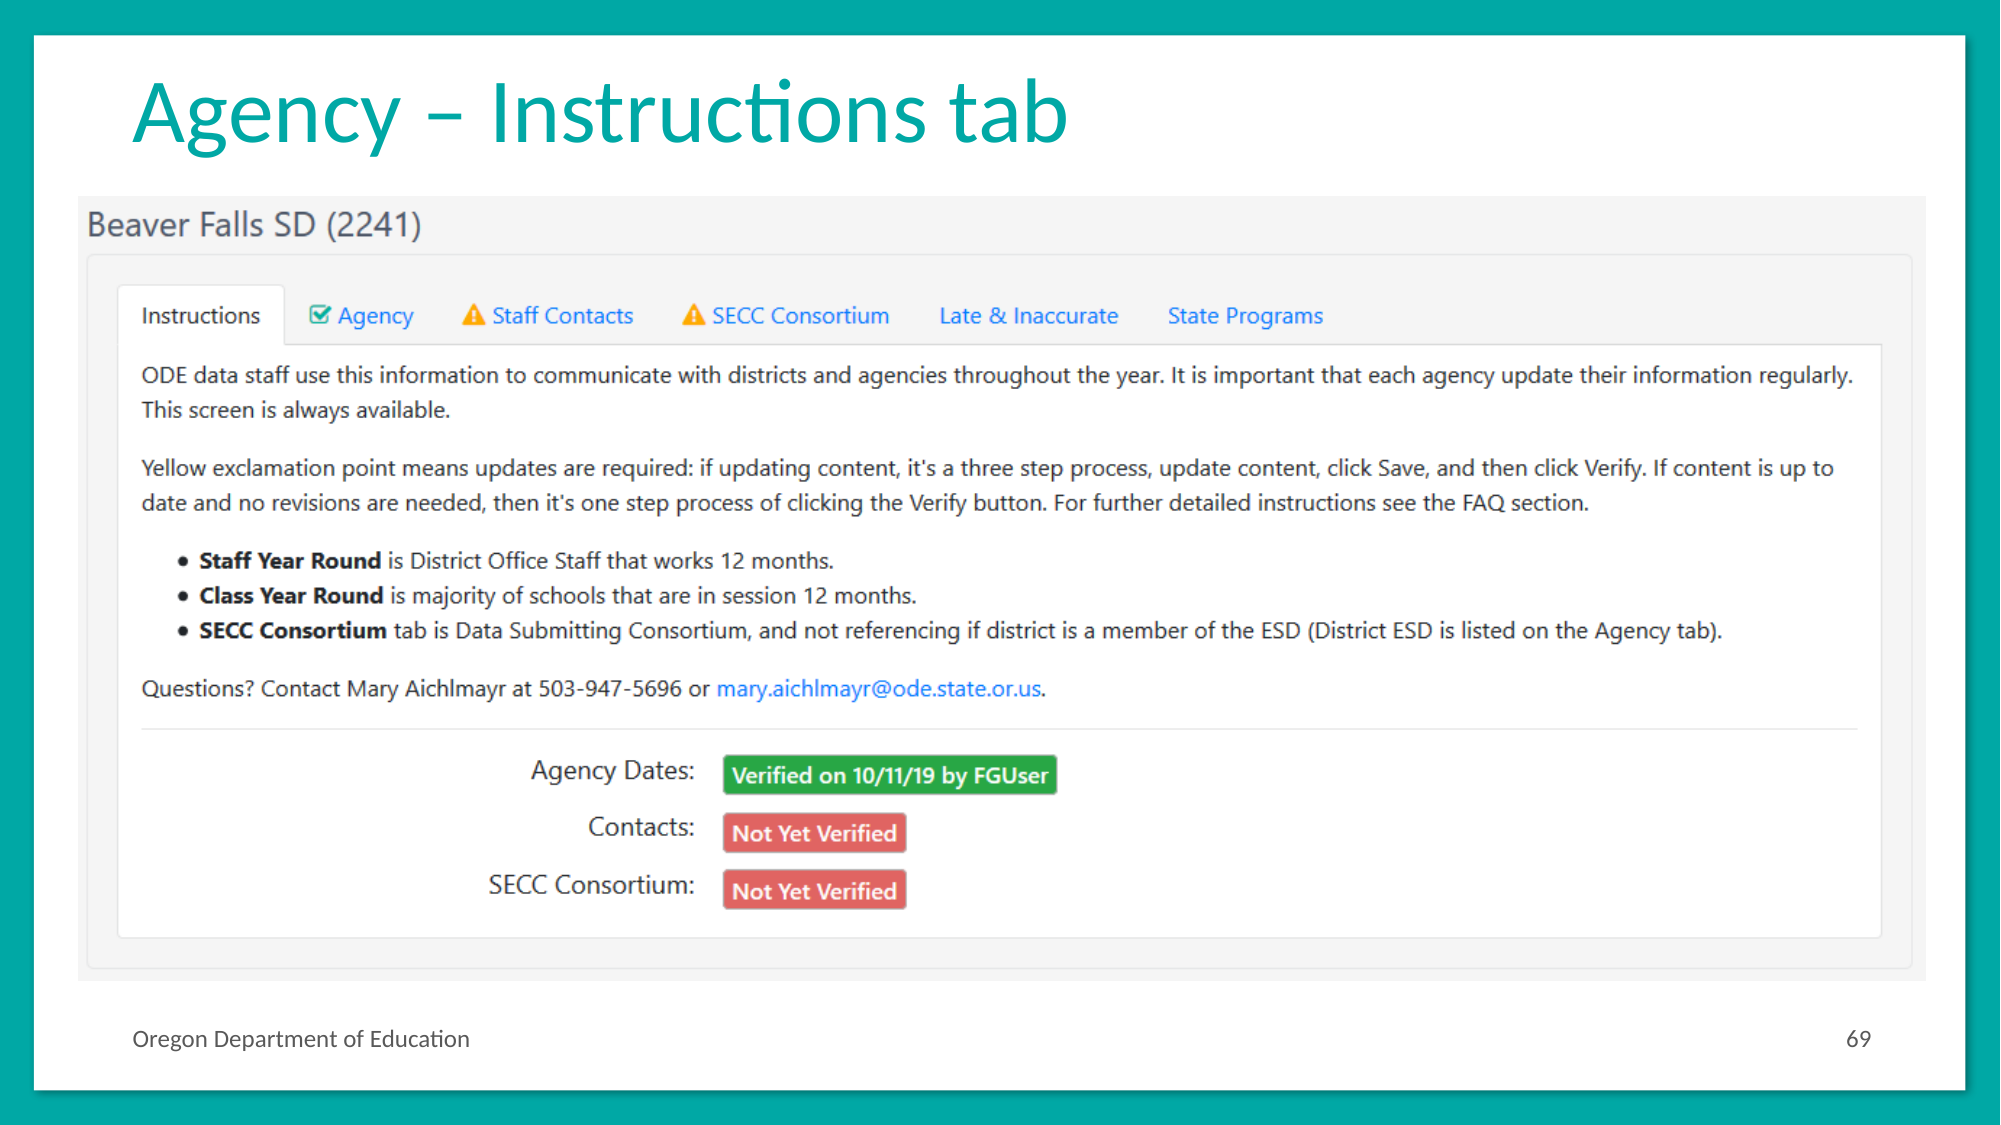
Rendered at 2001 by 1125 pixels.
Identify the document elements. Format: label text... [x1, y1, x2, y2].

picture [78, 196, 1926, 981]
footer Oregon Department of Education [117, 1007, 588, 1068]
slide_number 69 [1412, 1007, 1887, 1068]
title Agency – Instructions tab [117, 55, 1887, 170]
